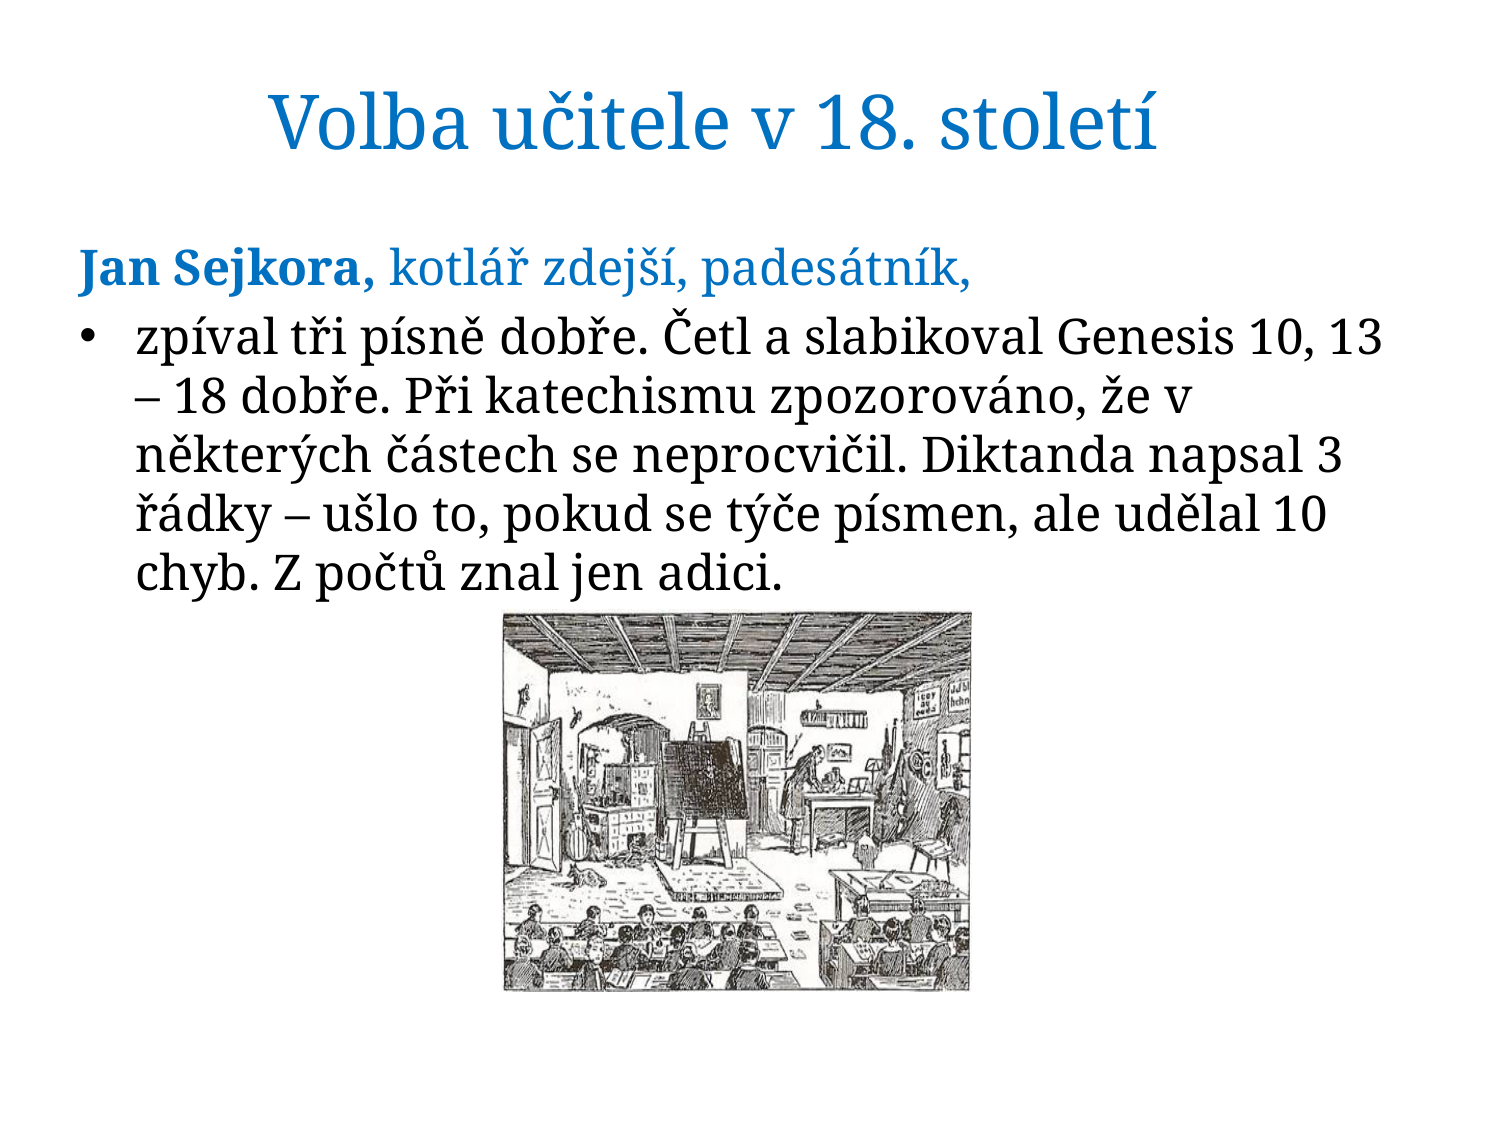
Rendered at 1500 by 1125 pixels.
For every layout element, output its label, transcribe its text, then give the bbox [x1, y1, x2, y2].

title Volba učitele v 18. století [253, 42, 1247, 197]
list Jan Sejkora, kotlář zdejší, padesátník, zpíval tři písně dobře. Četl a slabikoval Genesis 10, 13 – 18 dobře. Při katechismu zpozorováno, že v některých částech se neprocvičil. Diktanda napsal 3 řádky – ušlo to, pokud se týče písmen, ale udělal 10 chyb. Z počtů znal jen adici. [64, 228, 1428, 1005]
picture [501, 609, 972, 992]
